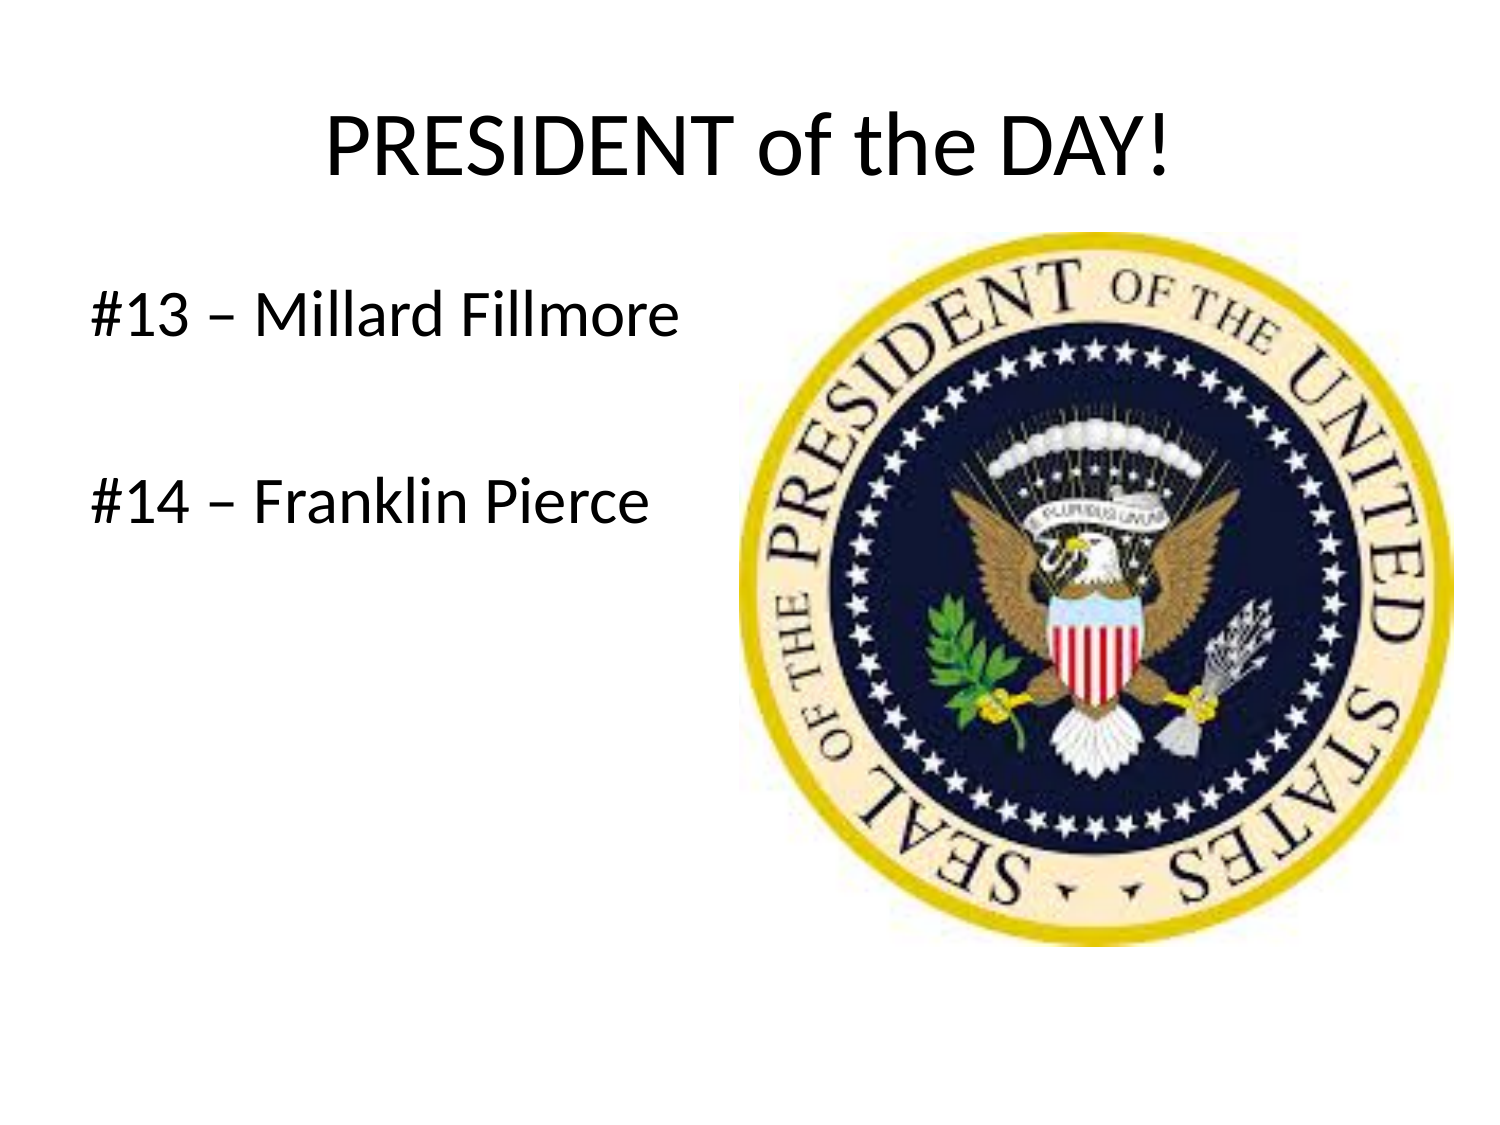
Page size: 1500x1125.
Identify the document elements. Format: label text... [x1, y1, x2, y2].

list #13 – Millard Fillmore #14 – Franklin Pierce [75, 262, 1425, 1005]
picture [739, 232, 1454, 947]
title PRESIDENT of the DAY! [75, 45, 1425, 233]
